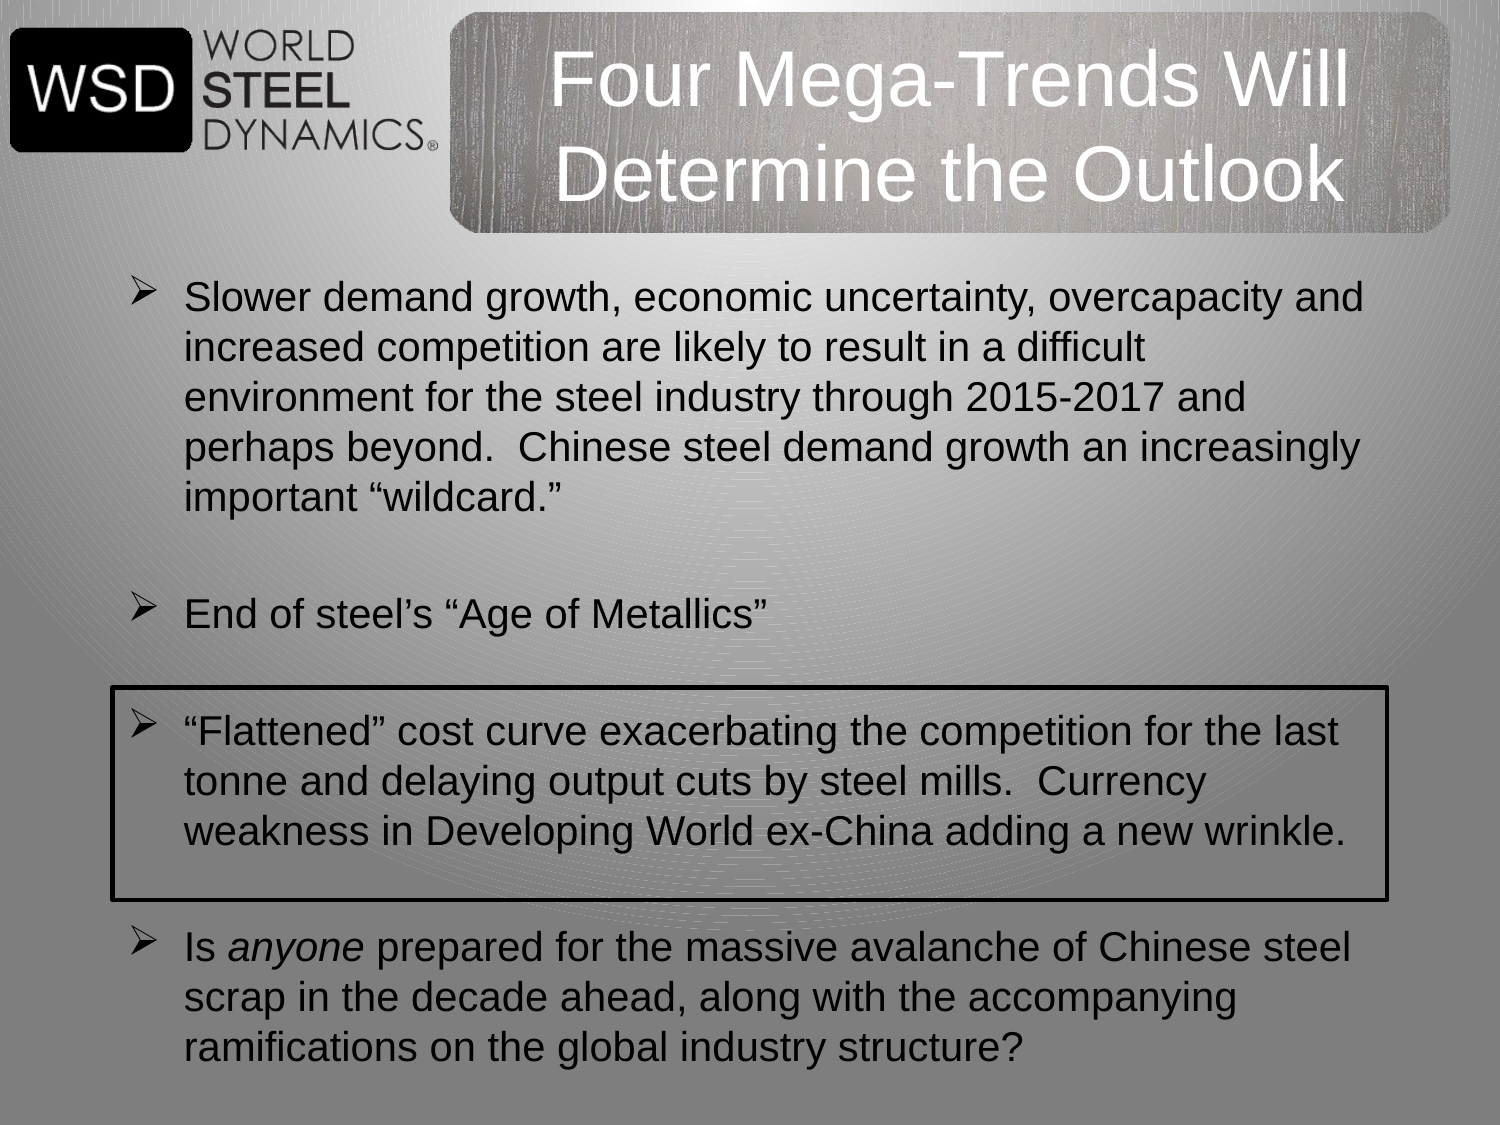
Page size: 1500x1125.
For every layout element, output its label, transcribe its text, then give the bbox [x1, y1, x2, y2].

title Four Mega-Trends Will Determine the Outlook [450, 12, 1450, 233]
text_box [110, 685, 1389, 902]
picture [10, 24, 438, 163]
list Slower demand growth, economic uncertainty, overcapacity and increased competition are likely to result in a difficult environment for the steel industry through 2015-2017 and perhaps beyond. Chinese steel demand growth an increasingly important “wildcard.” End of steel’s “Age of Metallics” “Flattened” cost curve exacerbating the competition for the last tonne and delaying output cuts by steel mills. Currency weakness in Developing World ex-China adding a new wrinkle. Is anyone prepared for the massive avalanche of Chinese steel scrap in the decade ahead, along with the accompanying ramifications on the global industry structure? [112, 262, 1400, 1113]
